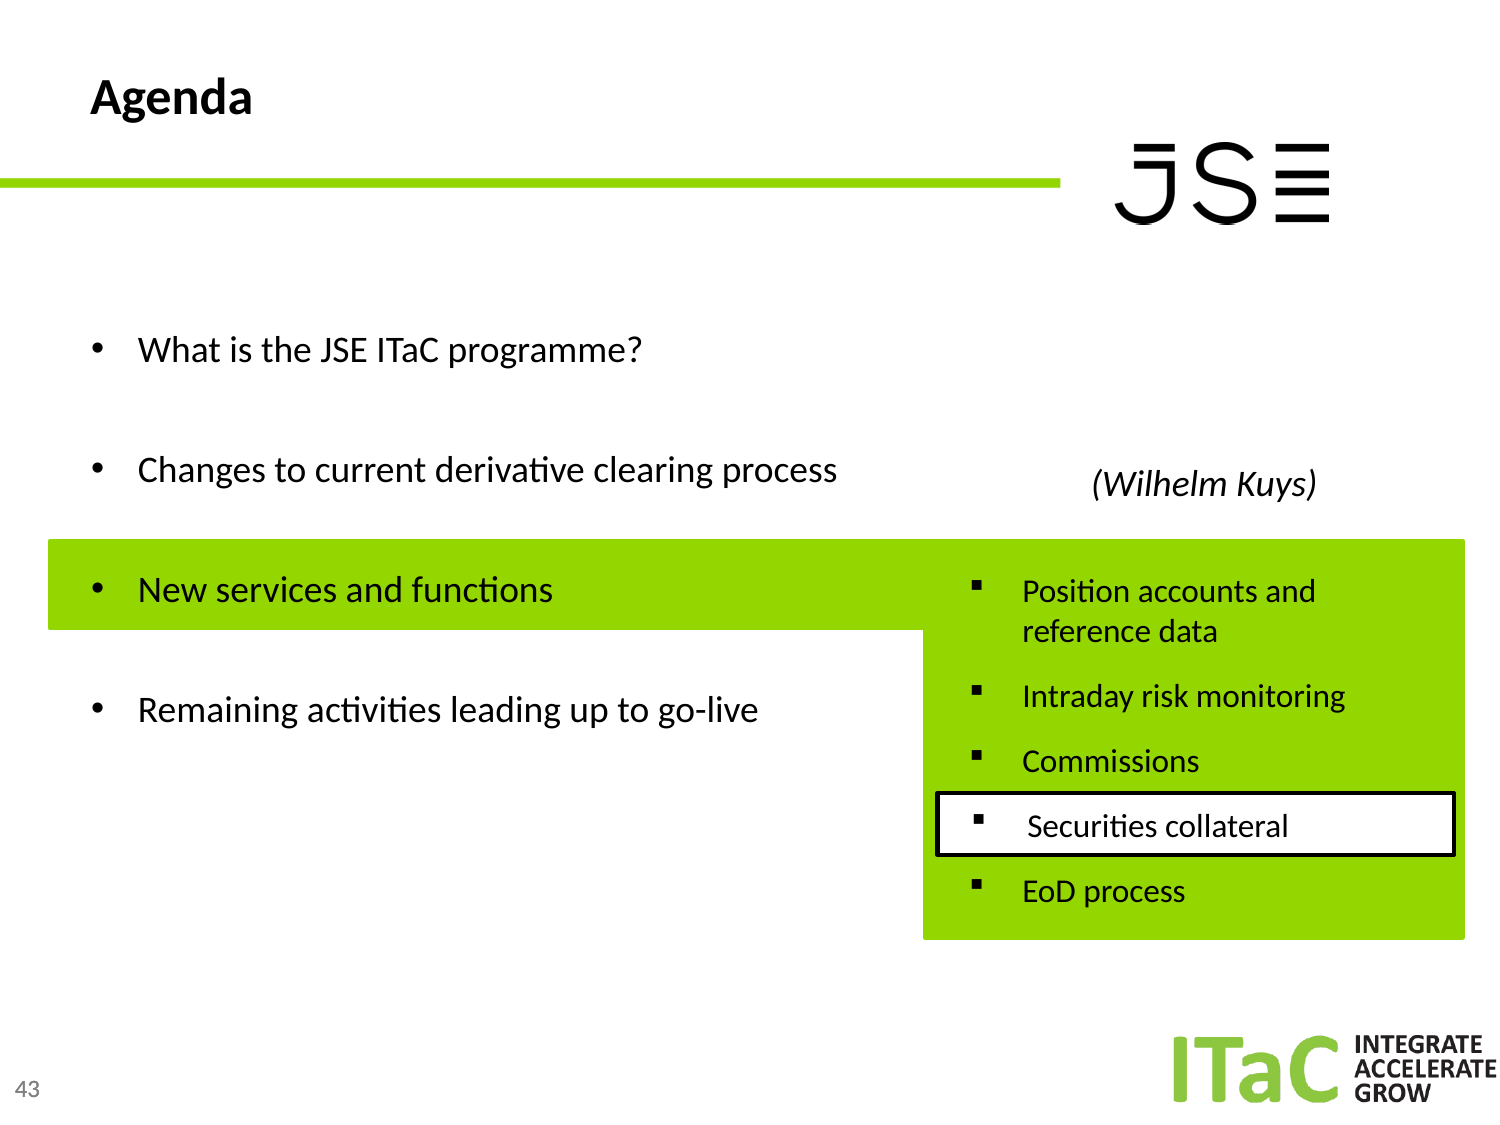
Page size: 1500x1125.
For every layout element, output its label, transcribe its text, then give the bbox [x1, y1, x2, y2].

text_box Position accounts and reference data Intraday risk monitoring Commissions Securities collateral EoD process [923, 539, 1465, 940]
title Agenda [75, 50, 1020, 138]
text_box What is the JSE ITaC programme? Changes to current derivative clearing process New services and functions Remaining activities leading up to go-live [76, 317, 1443, 845]
picture [1149, 974, 1500, 1125]
text_box (Wilhelm Kuys) [1075, 451, 1333, 512]
text_box [48, 539, 76, 630]
text_box Securities collateral [935, 791, 1456, 857]
picture [0, 142, 1329, 225]
